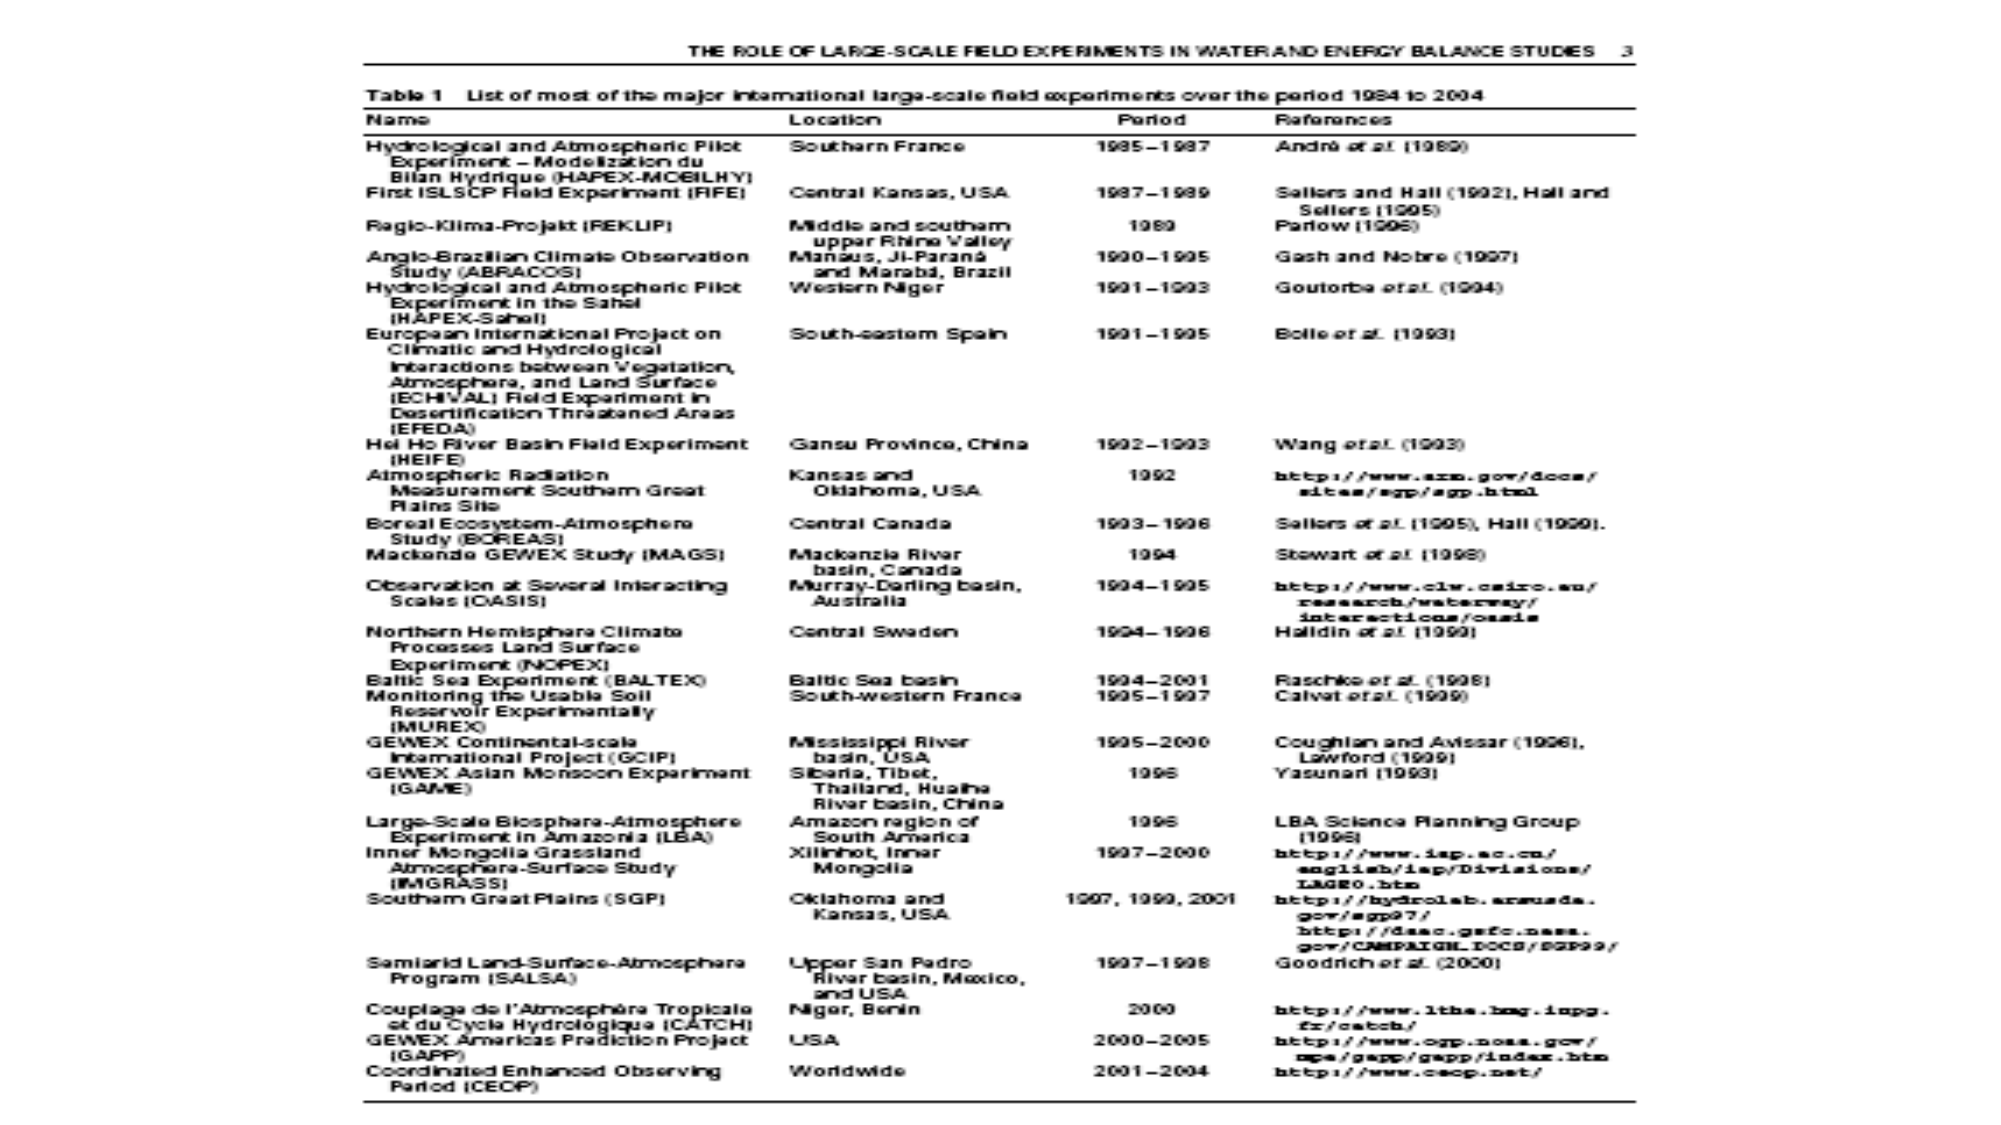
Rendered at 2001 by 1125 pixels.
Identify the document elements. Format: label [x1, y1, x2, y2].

picture [274, 0, 1700, 1107]
